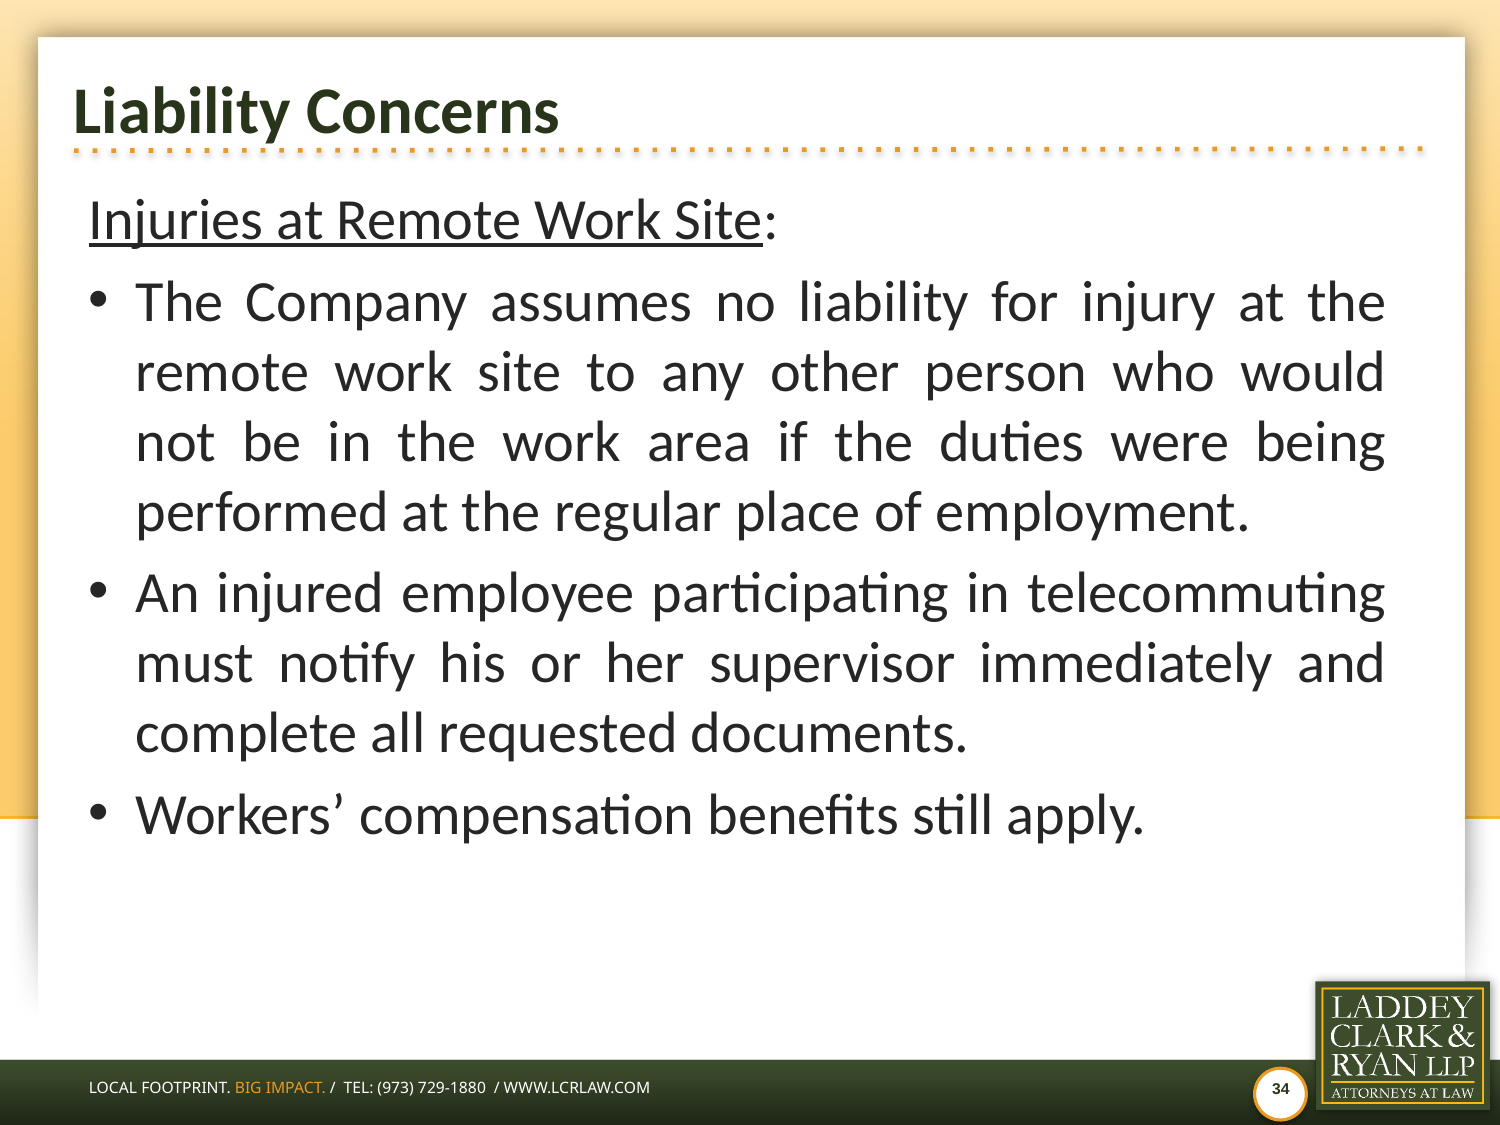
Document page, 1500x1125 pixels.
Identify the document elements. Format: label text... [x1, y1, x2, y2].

picture [0, 0, 1500, 1125]
list Injuries at Remote Work Site: The Company assumes no liability for injury at the remote work site to any other person who would not be in the work area if the duties were being performed at the regular place of employment. An injured employee participating in telecommuting must notify his or her supervisor immediately and complete all requested documents. Workers’ compensation benefits still apply. [74, 173, 1402, 938]
title Liability Concerns [58, 59, 1417, 159]
